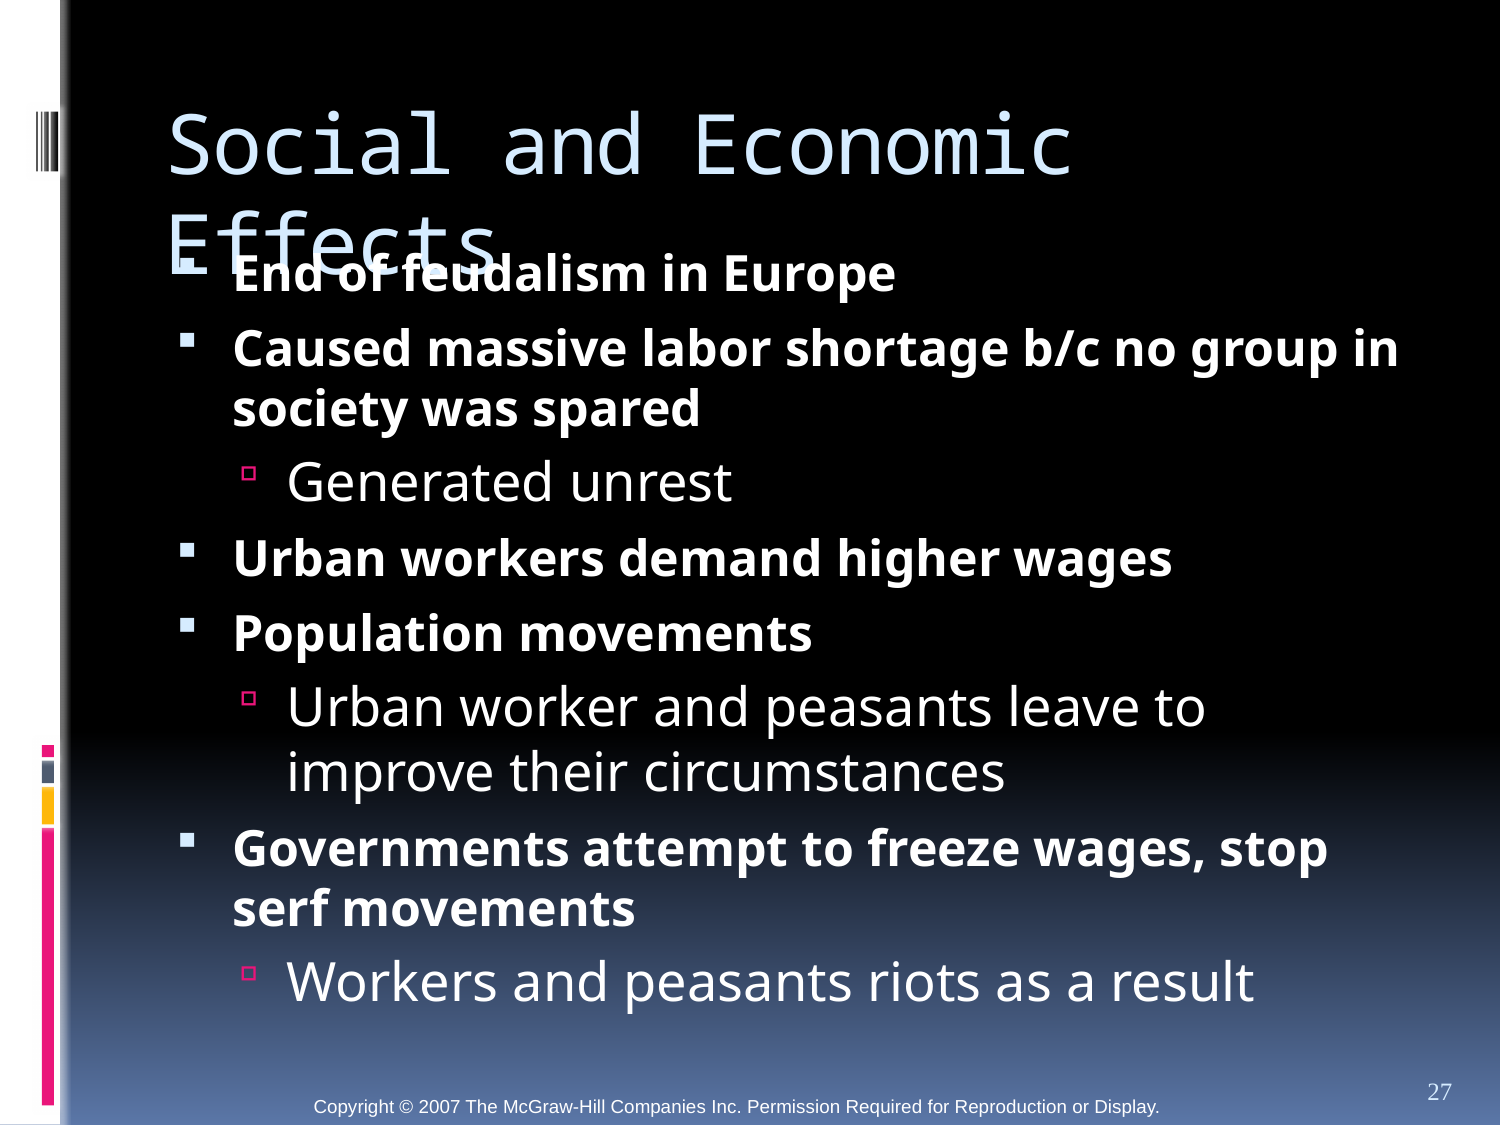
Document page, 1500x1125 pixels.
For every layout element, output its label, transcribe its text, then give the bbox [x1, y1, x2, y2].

list End of feudalism in Europe Caused massive labor shortage b/c no group in society was spared Generated unrest Urban workers demand higher wages Population movements Urban worker and peasants leave to improve their circumstances Governments attempt to freeze wages, stop serf movements Workers and peasants riots as a result [149, 233, 1426, 1043]
title Social and Economic Effects [150, 84, 1425, 233]
slide_number 27 [1412, 1052, 1488, 1113]
